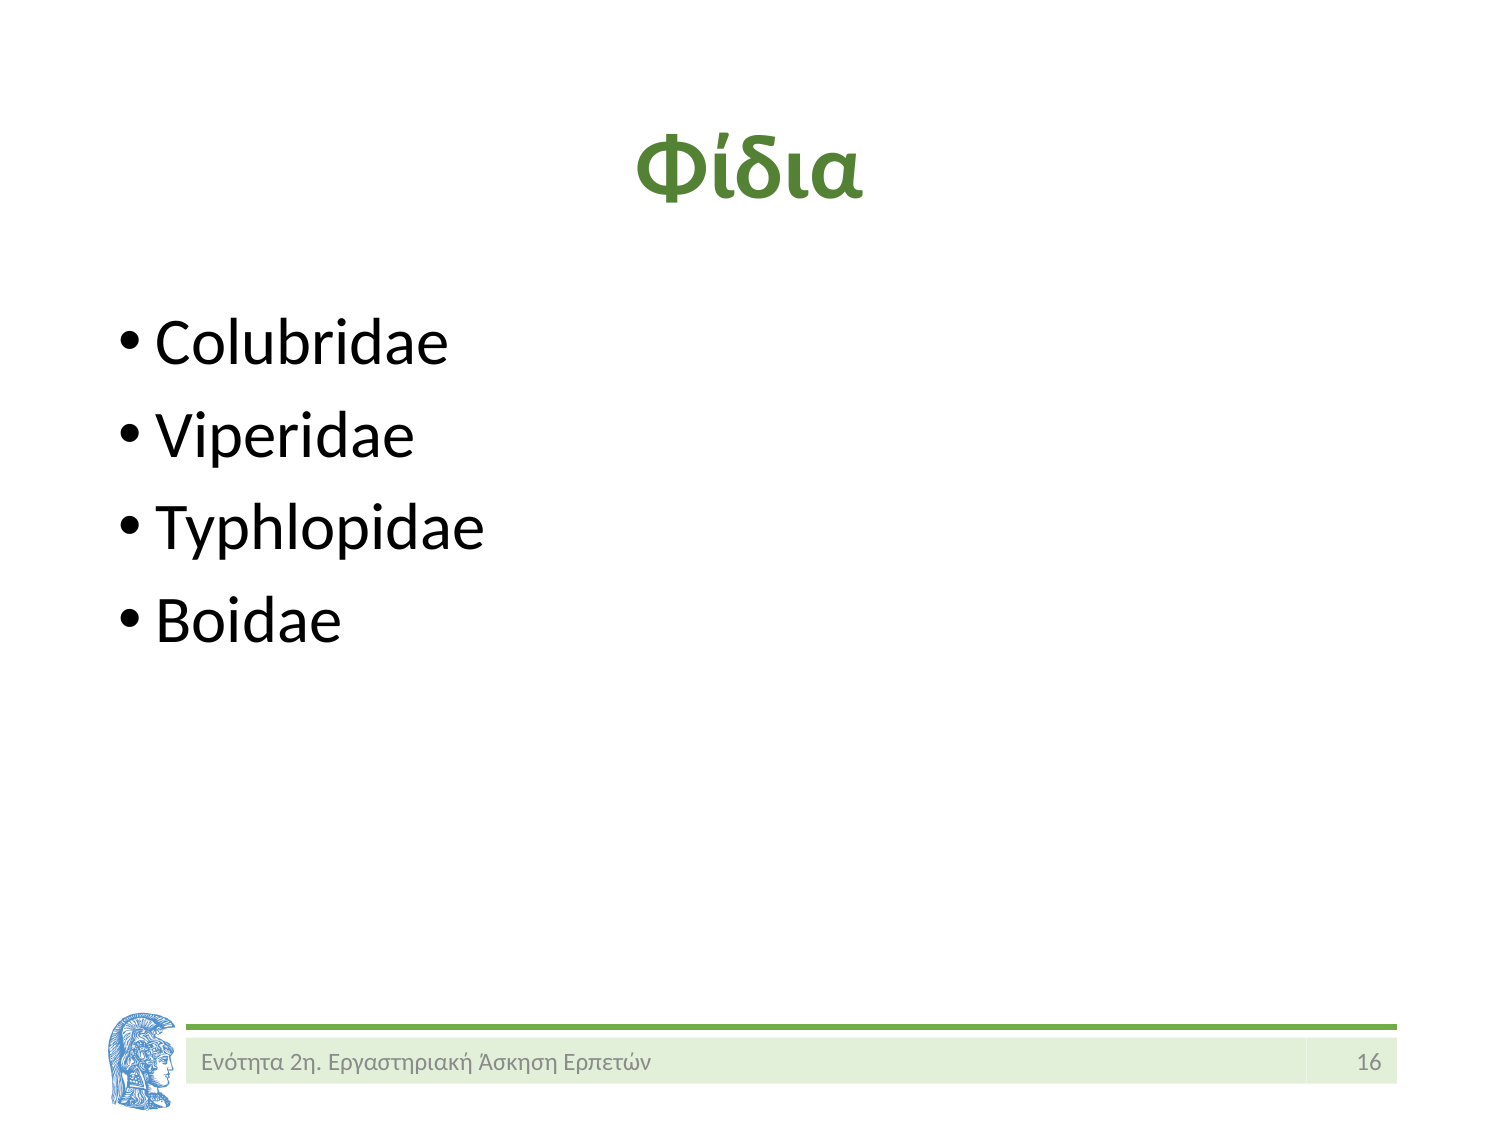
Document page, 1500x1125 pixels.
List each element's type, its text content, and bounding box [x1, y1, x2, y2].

footer Ενότητα 2η. Εργαστηριακή Άσκηση Ερπετών [186, 1037, 1306, 1084]
title Φίδια [103, 59, 1397, 278]
slide_number 16 [1306, 1037, 1397, 1084]
list Colubridae Viperidae Typhlopidae Boidae [103, 299, 1397, 1014]
picture [103, 1014, 186, 1114]
